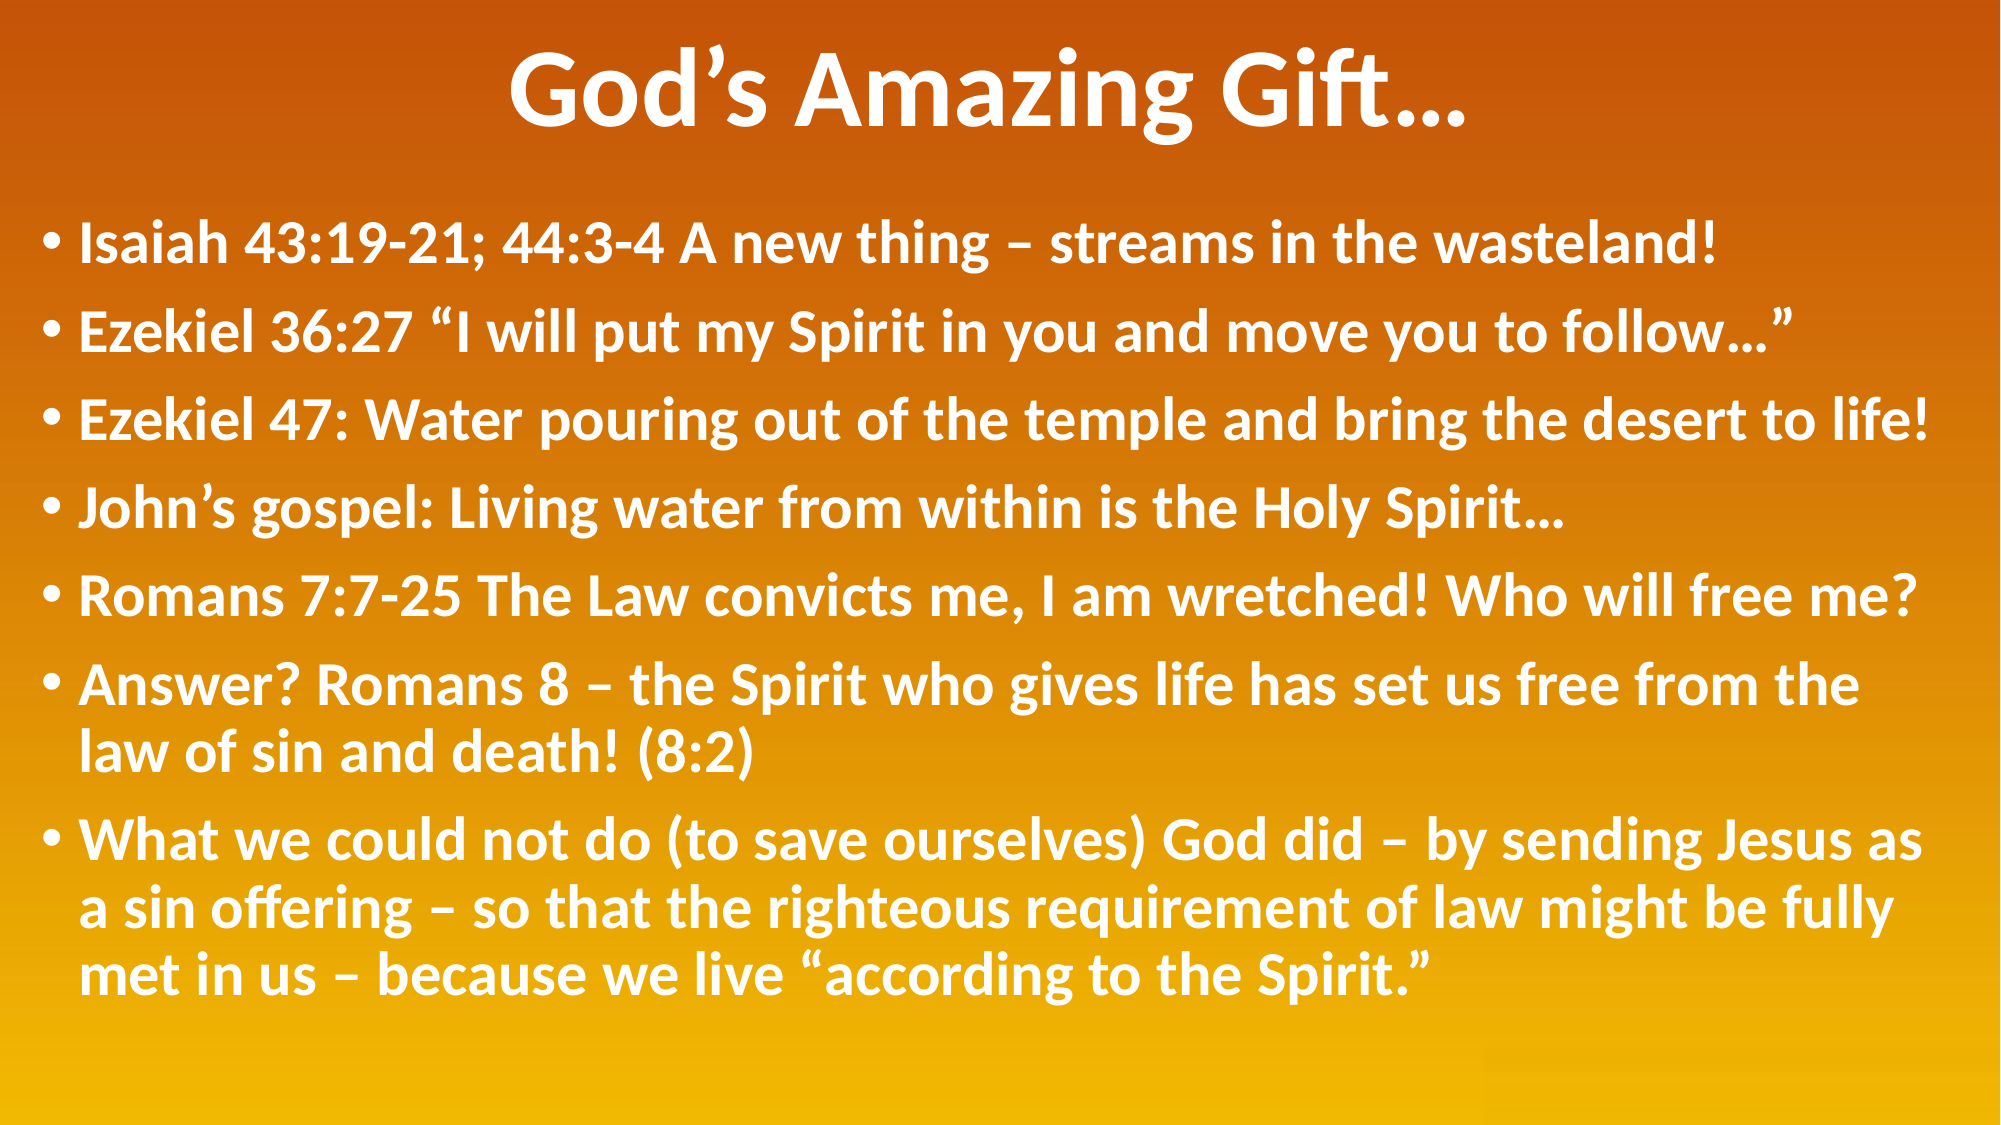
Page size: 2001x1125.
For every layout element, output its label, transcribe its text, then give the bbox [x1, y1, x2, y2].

title God’s Amazing Gift… [48, 0, 1934, 203]
list Isaiah 43:19-21; 44:3-4 A new thing – streams in the wasteland! Ezekiel 36:27 “I will put my Spirit in you and move you to follow…” Ezekiel 47: Water pouring out of the temple and bring the desert to life! John’s gospel: Living water from within is the Holy Spirit… Romans 7:7-25 The Law convicts me, I am wretched! Who will free me? Answer? Romans 8 – the Spirit who gives life has set us free from the law of sin and death! (8:2) What we could not do (to save ourselves) God did – by sending Jesus as a sin offering – so that the righteous requirement of law might be fully met in us – because we live “according to the Spirit.” [25, 202, 1975, 998]
picture [0, 0, 2001, 1125]
